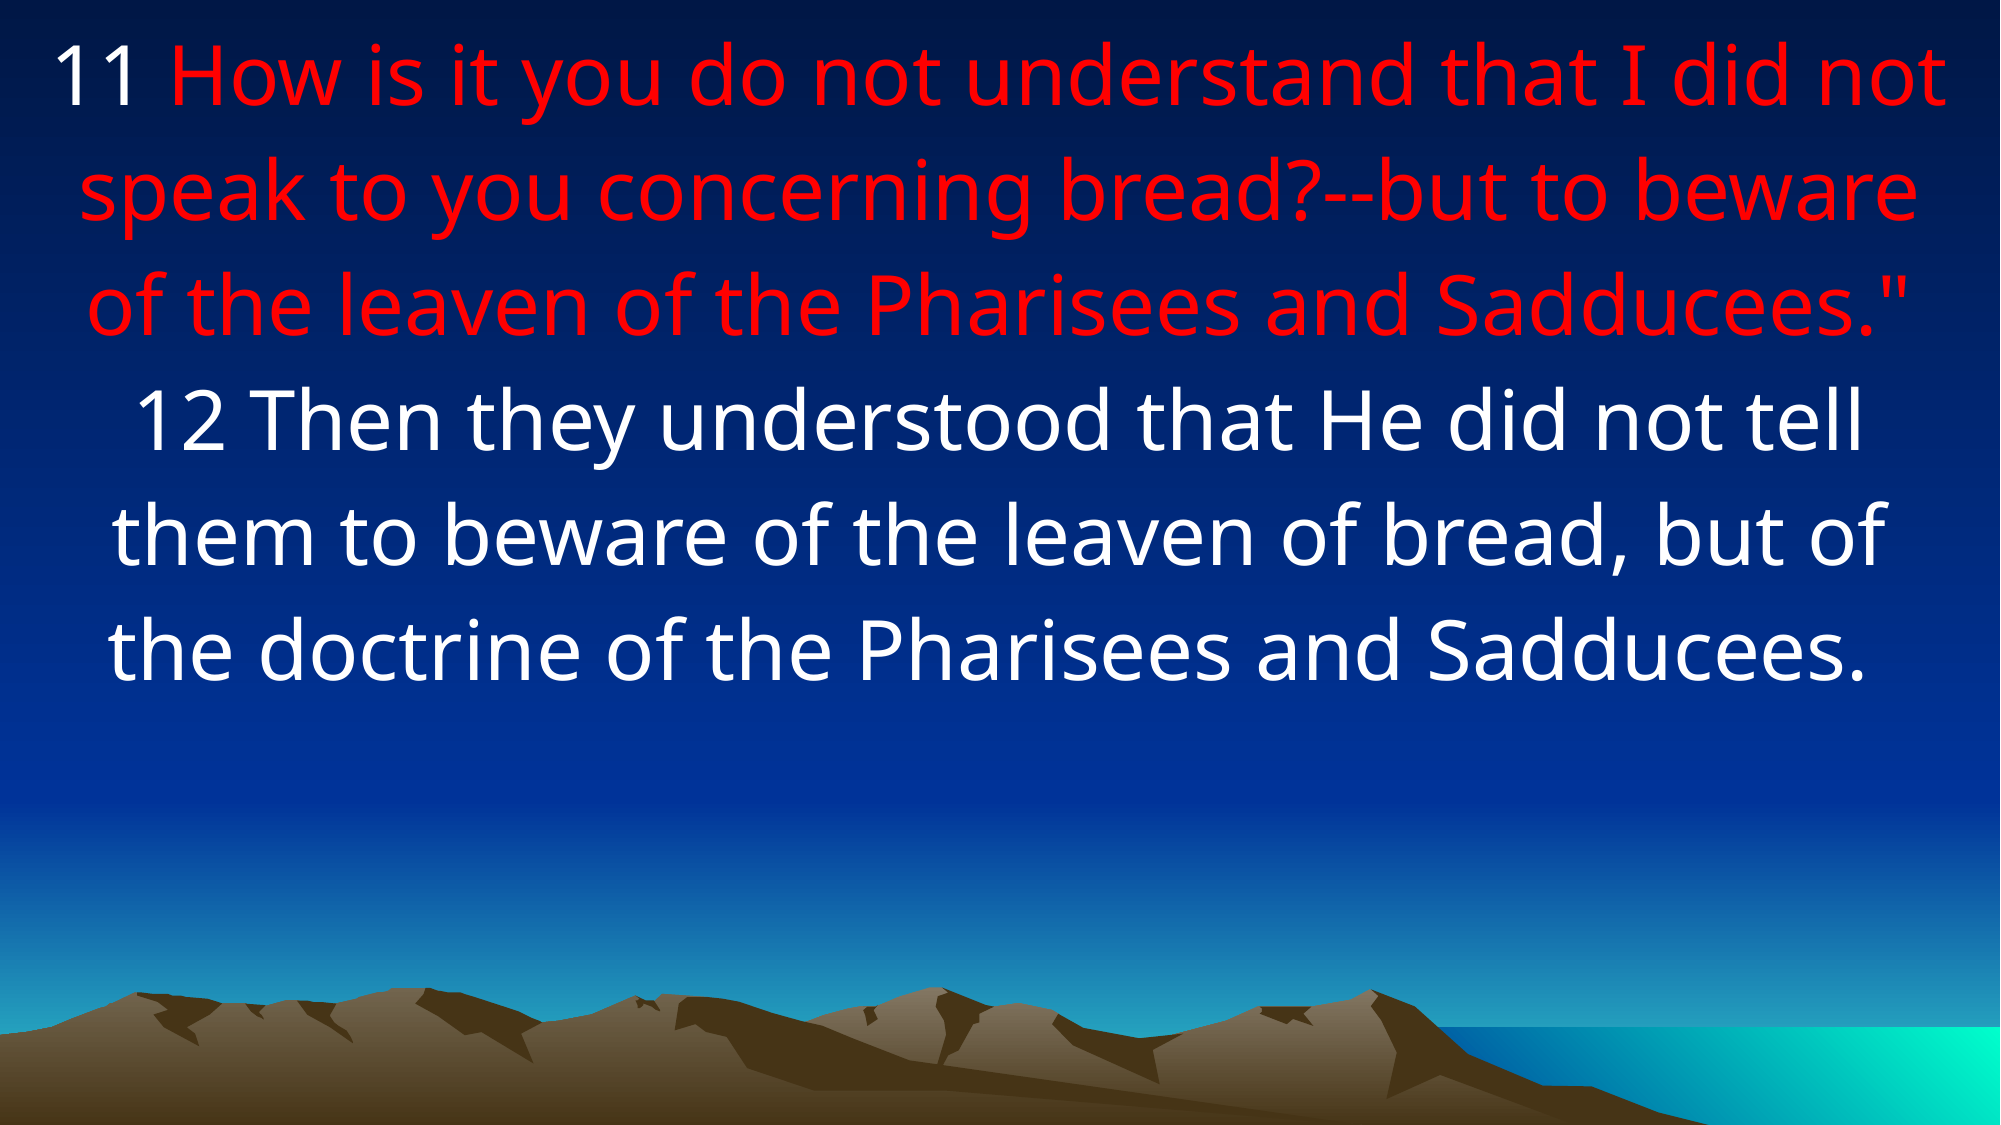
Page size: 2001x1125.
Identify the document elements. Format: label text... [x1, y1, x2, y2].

text_box 11 How is it you do not understand that I did not speak to you concerning bread?--but to beware of the leaven of the Pharisees and Sadducees." 12 Then they understood that He did not tell them to beware of the leaven of bread, but of the doctrine of the Pharisees and Sadducees. [24, 0, 1975, 900]
